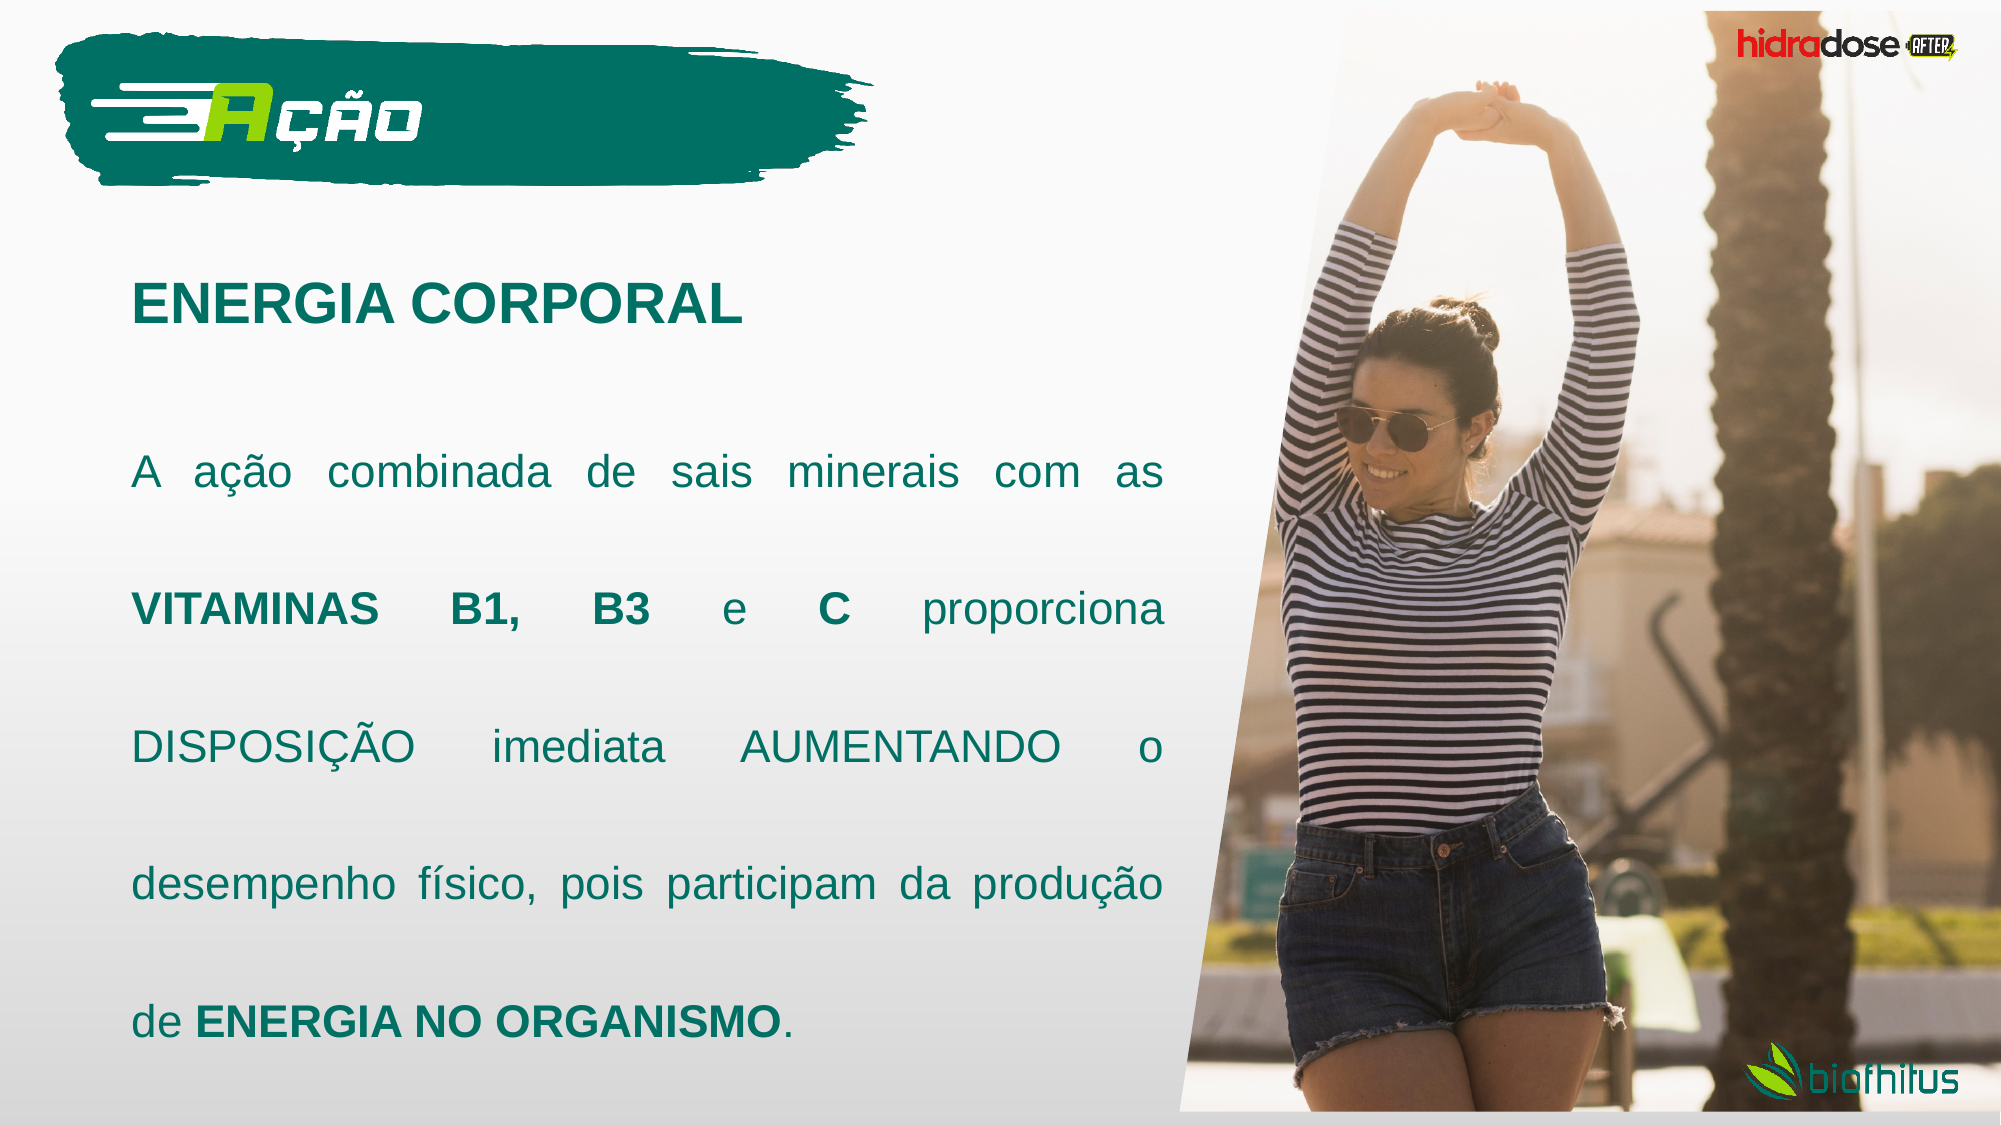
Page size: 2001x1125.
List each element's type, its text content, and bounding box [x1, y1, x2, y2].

text_box ENERGIA CORPORAL [116, 223, 861, 343]
picture [55, 32, 874, 186]
picture [1179, 10, 2001, 1112]
text_box A ação combinada de sais minerais com as VITAMINAS B1, B3 e C proporciona DISPOSIÇÃO imediata AUMENTANDO o desempenho físico, pois participam da produção de ENERGIA NO ORGANISMO. [116, 351, 1179, 1054]
